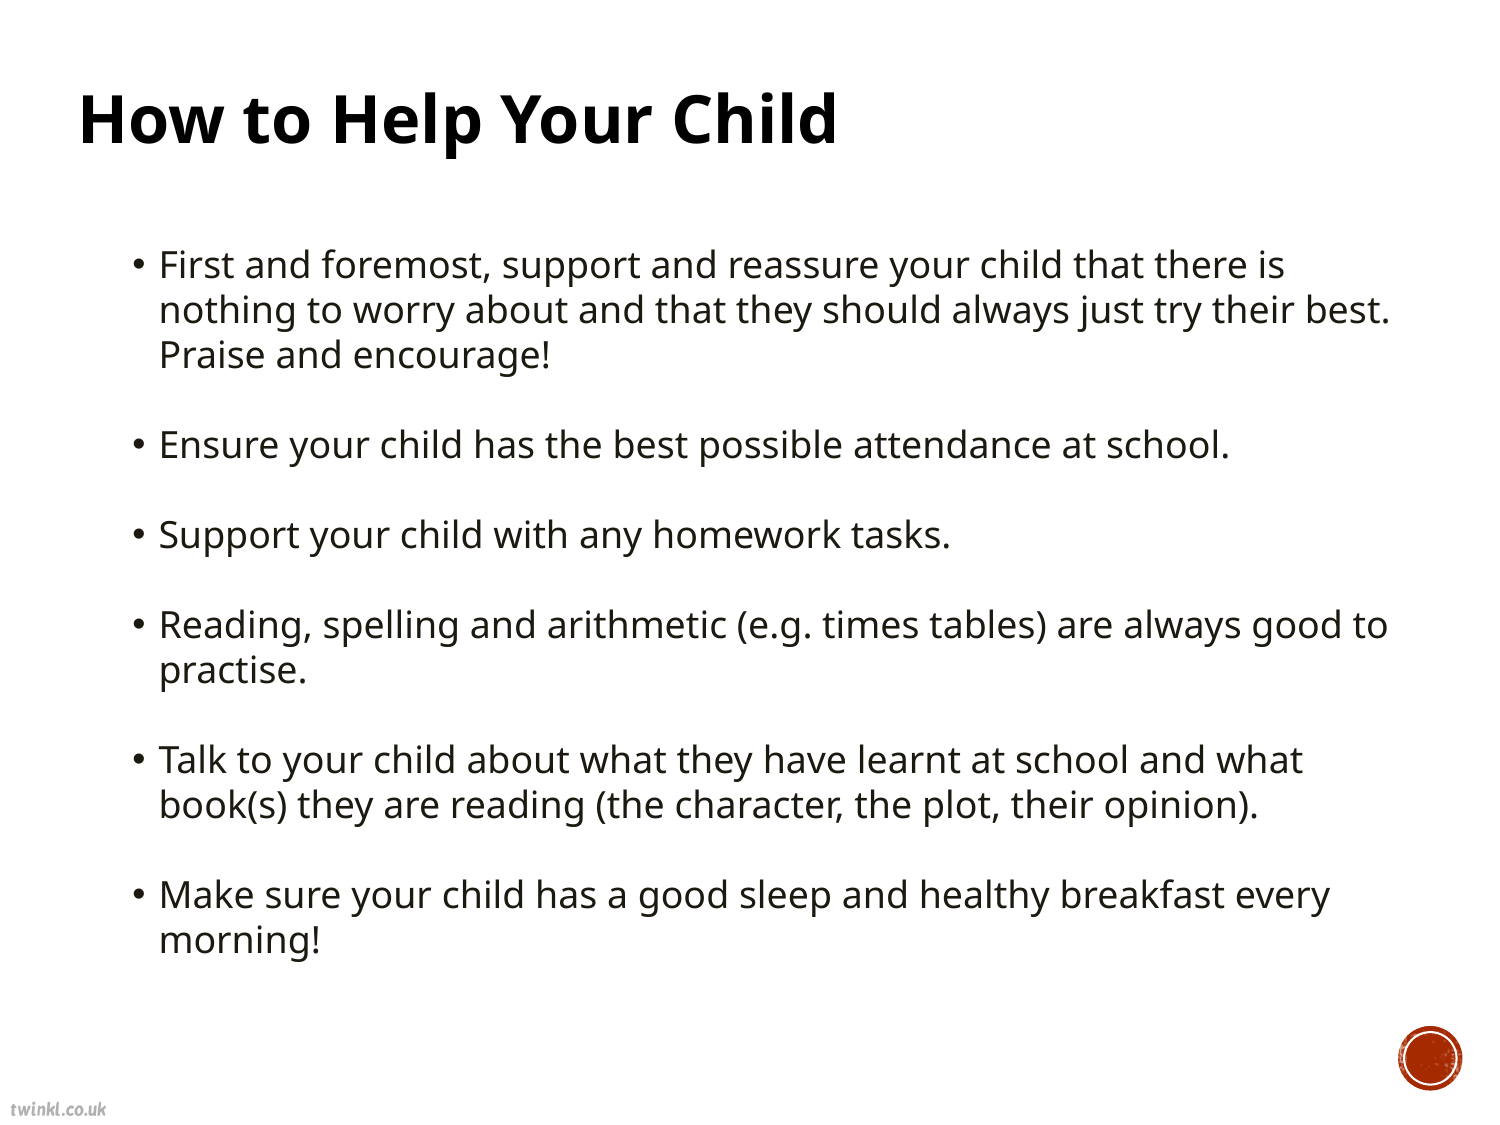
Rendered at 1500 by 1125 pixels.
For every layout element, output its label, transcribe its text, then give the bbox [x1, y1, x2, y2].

text_box [59, 57, 1442, 176]
text_box First and foremost, support and reassure your child that there is nothing to worry about and that they should always just try their best. Praise and encourage! Ensure your child has the best possible attendance at school. Support your child with any homework tasks. Reading, spelling and arithmetic (e.g. times tables) are always good to practise. Talk to your child about what they have learnt at school and what book(s) they are reading (the character, the plot, their opinion). Make sure your child has a good sleep and healthy breakfast every morning! [66, 204, 1451, 995]
text_box How to Help Your Child [63, 69, 856, 165]
picture [10, 1101, 106, 1116]
